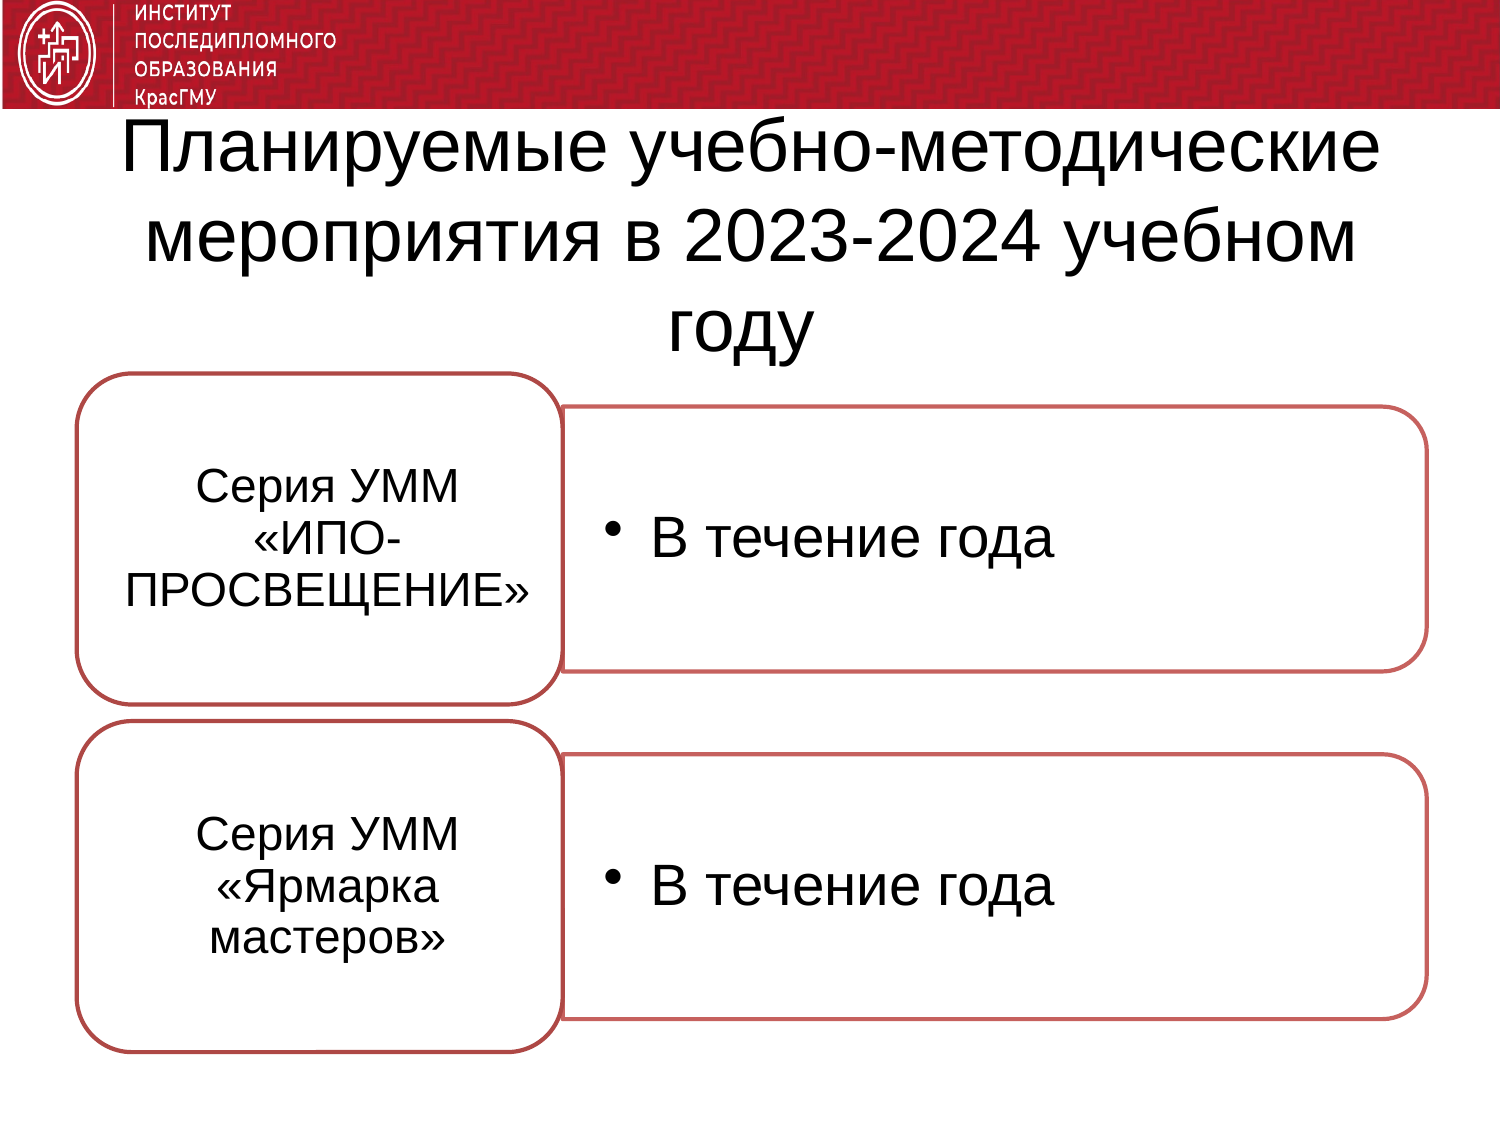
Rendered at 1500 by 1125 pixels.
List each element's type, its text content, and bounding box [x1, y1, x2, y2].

picture [2, 0, 1500, 109]
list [76, 373, 1427, 1053]
title Планируемые учебно-методические мероприятия в 2023-2024 учебном году [76, 137, 1427, 325]
